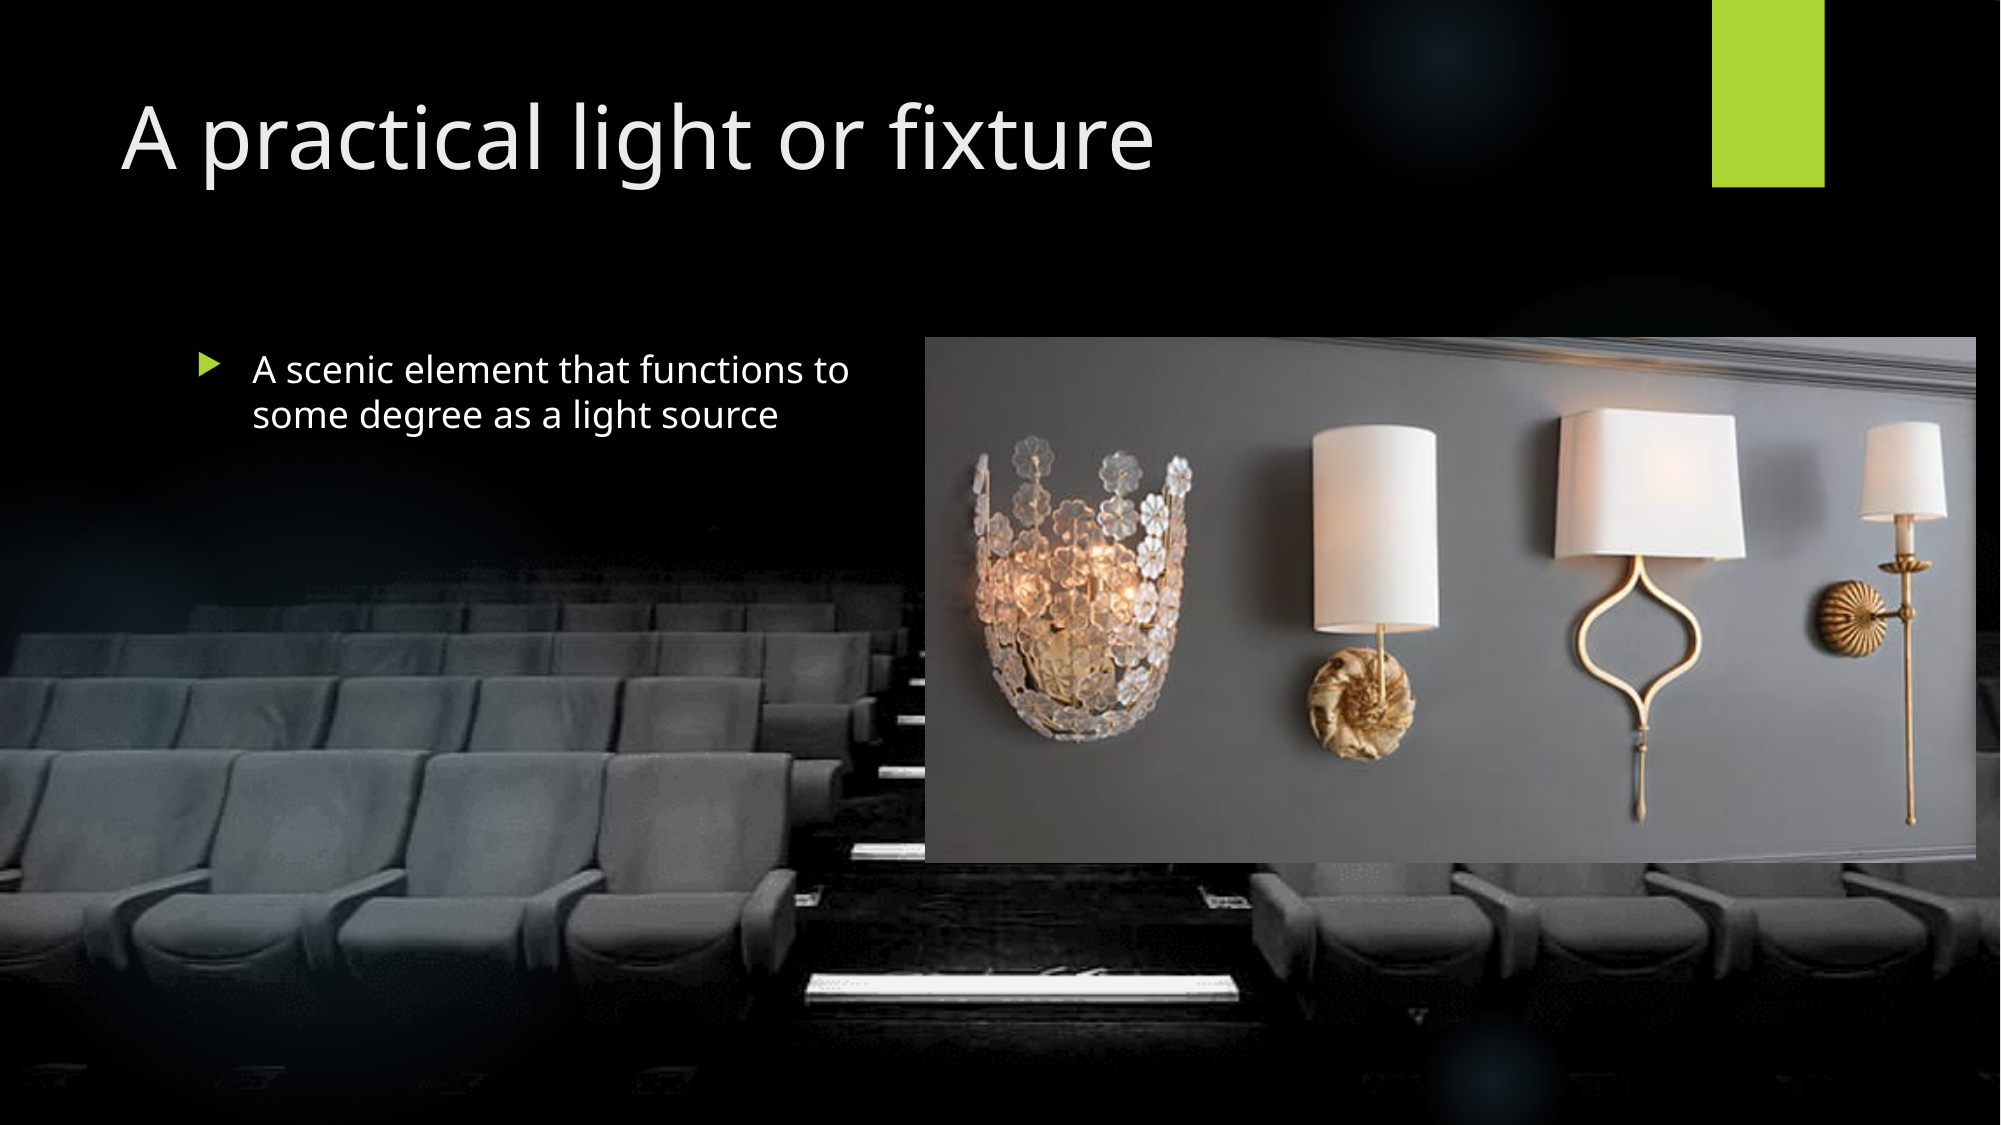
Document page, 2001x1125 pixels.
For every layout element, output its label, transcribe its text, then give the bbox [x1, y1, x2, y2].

picture [0, 0, 2001, 1125]
list A scenic element that functions to some degree as a light source [181, 338, 903, 1027]
title A practical light or fixture [106, 74, 1649, 304]
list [925, 337, 1976, 864]
